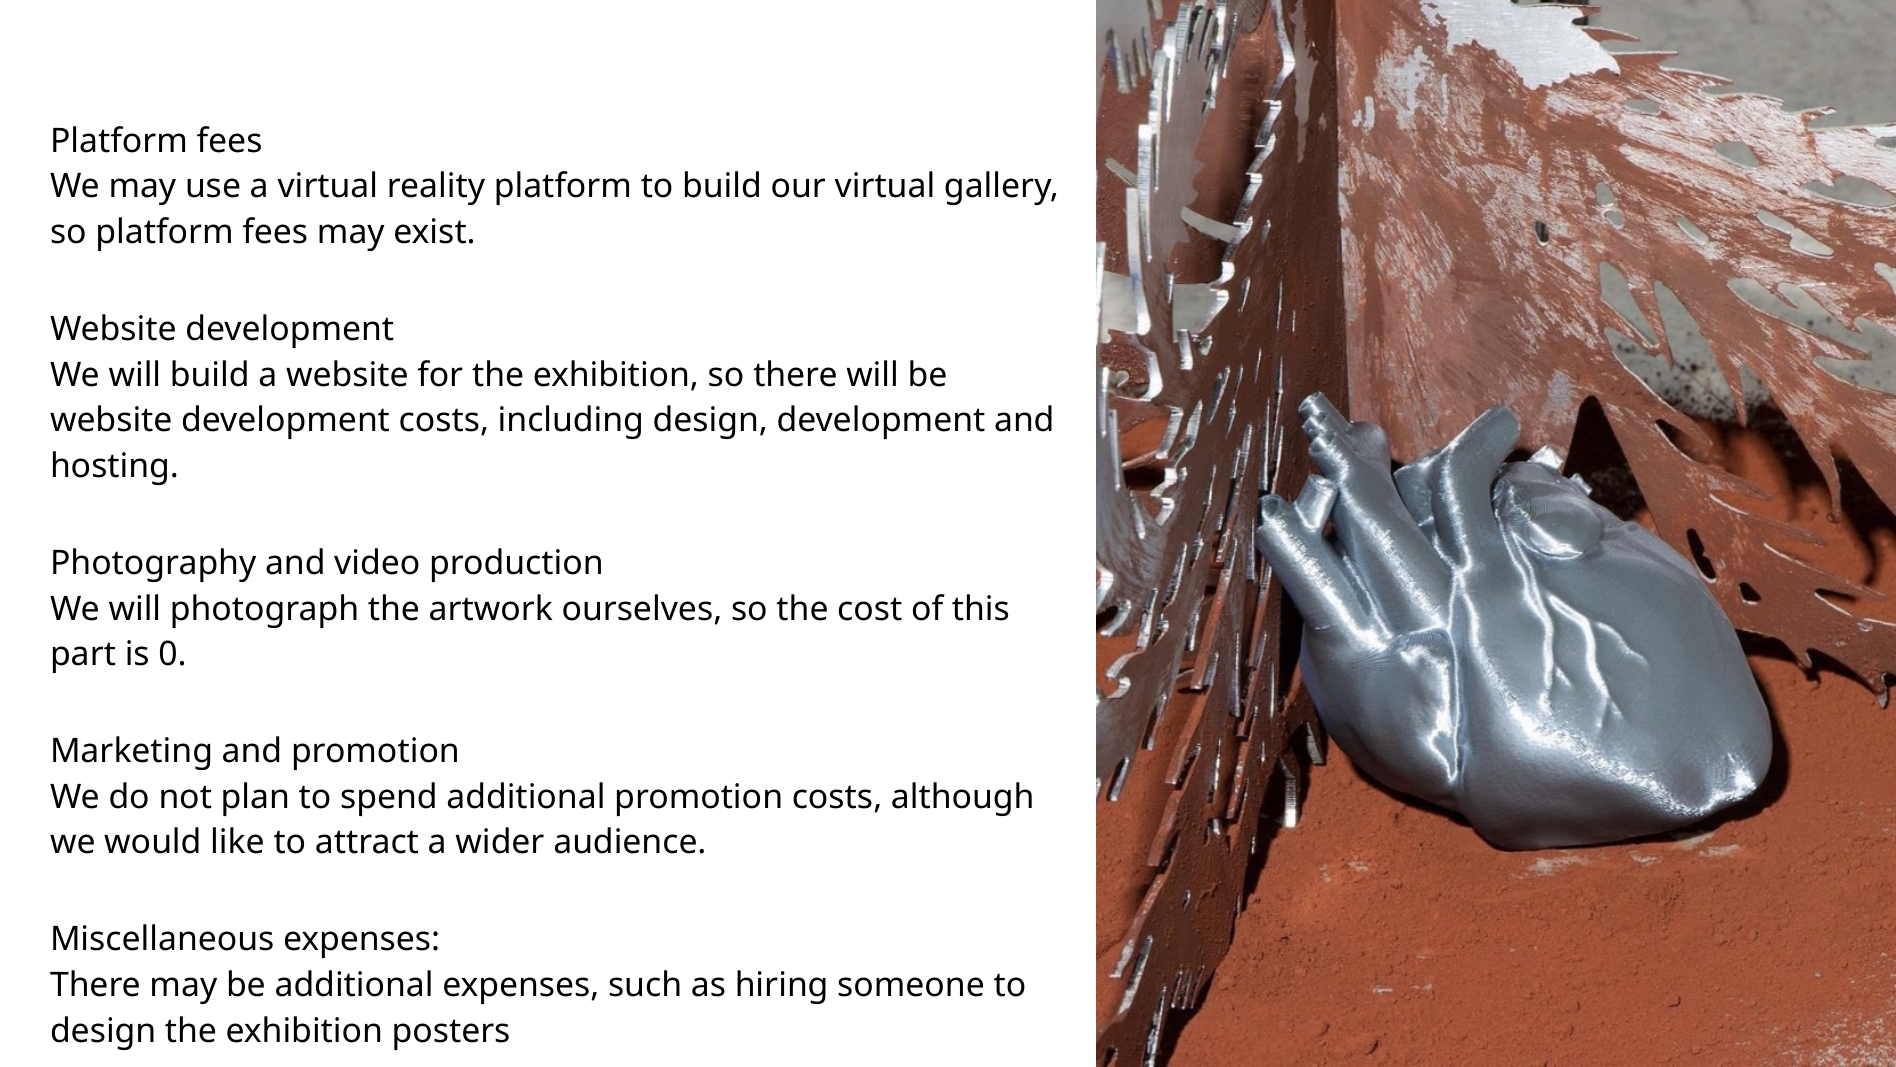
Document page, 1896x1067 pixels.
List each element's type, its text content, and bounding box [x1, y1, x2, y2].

text_box Platform fees We may use a virtual reality platform to build our virtual gallery, so platform fees may exist. Website development We will build a website for the exhibition, so there will be website development costs, including design, development and hosting. Photography and video production We will photograph the artwork ourselves, so the cost of this part is 0. Marketing and promotion We do not plan to spend additional promotion costs, although we would like to attract a wider audience. Miscellaneous expenses: There may be additional expenses, such as hiring someone to design the exhibition posters [34, 97, 1076, 1067]
picture [1096, 0, 1896, 1067]
